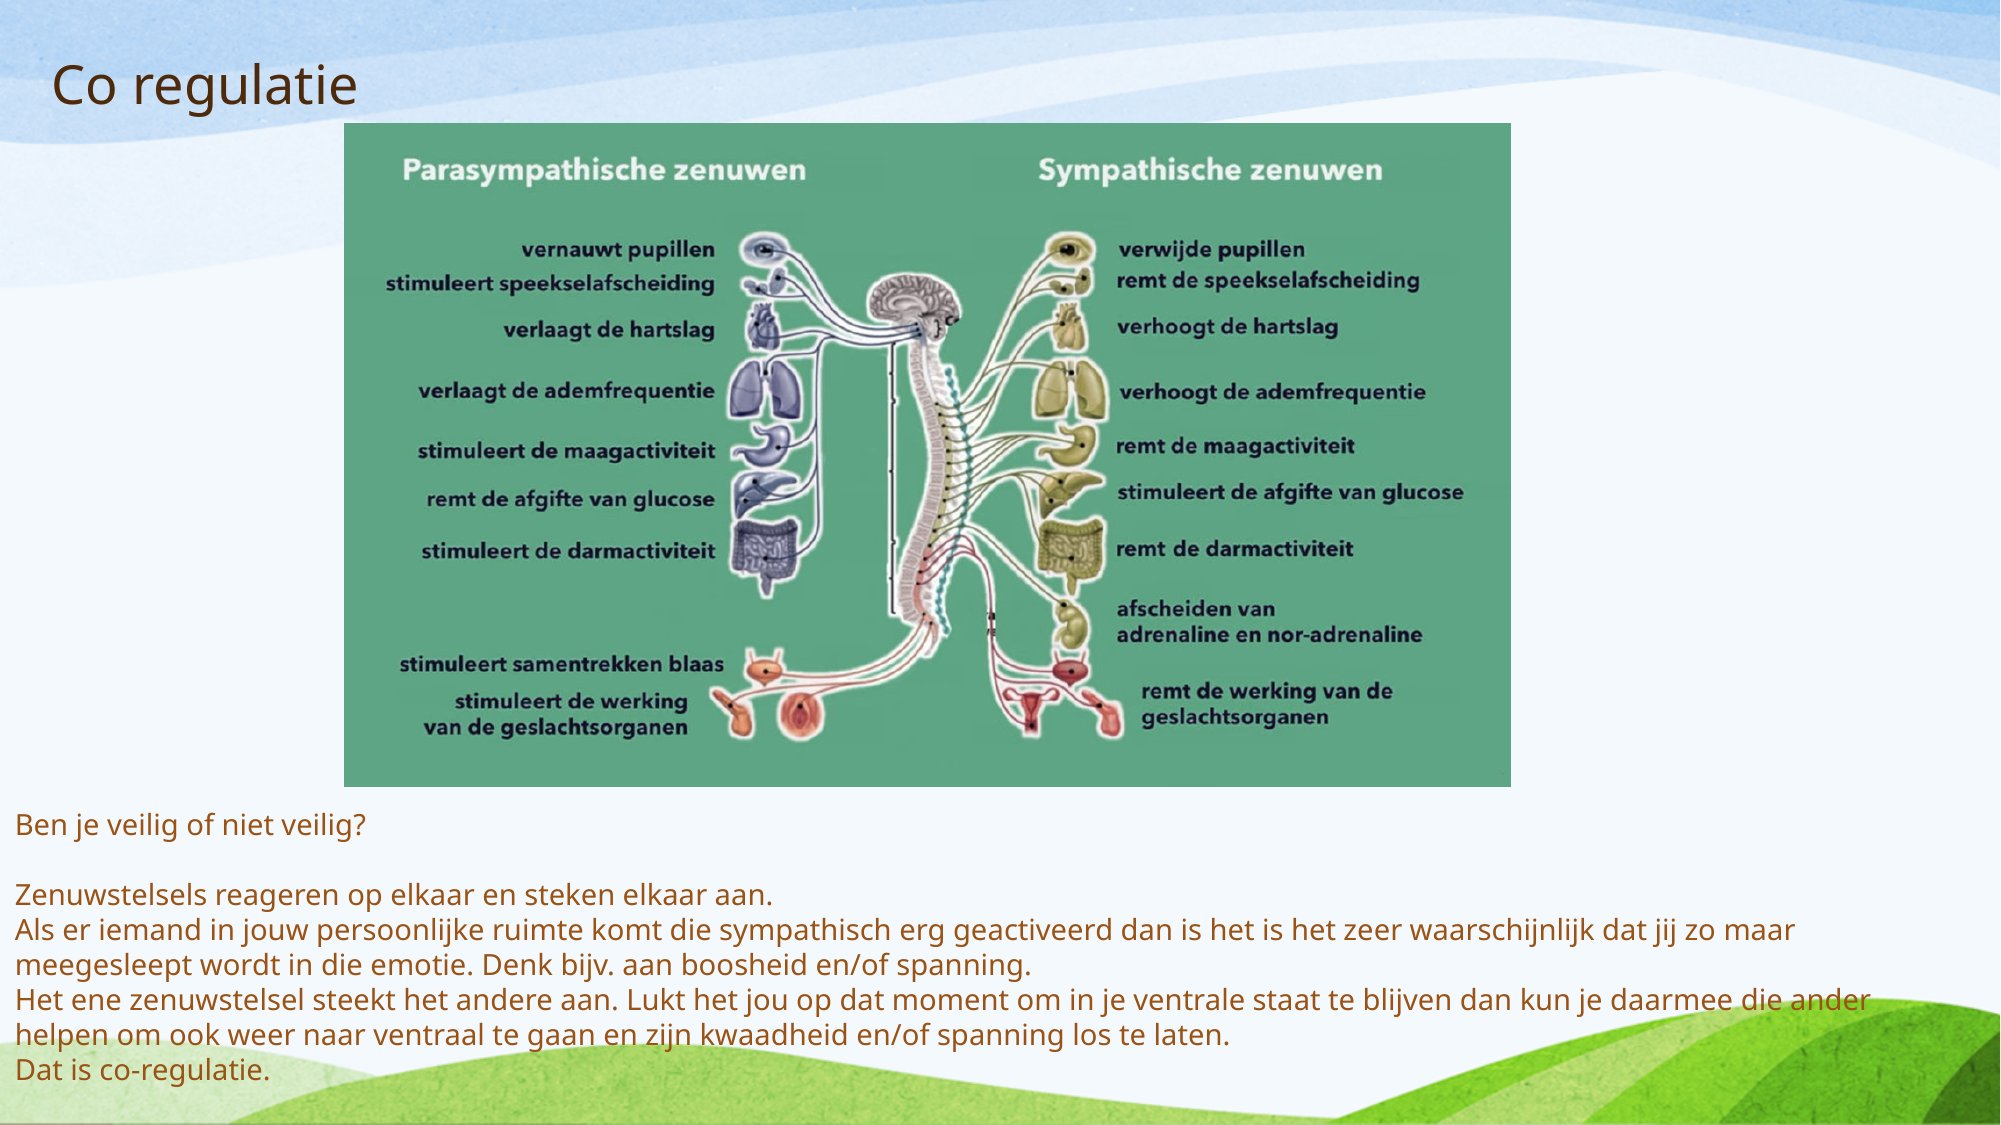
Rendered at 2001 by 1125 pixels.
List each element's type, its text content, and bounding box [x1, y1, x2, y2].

text_box Ben je veilig of niet veilig? Zenuwstelsels reageren op elkaar en steken elkaar aan. Als er iemand in jouw persoonlijke ruimte komt die sympathisch erg geactiveerd dan is het is het zeer waarschijnlijk dat jij zo maar meegesleept wordt in die emotie. Denk bijv. aan boosheid en/of spanning. Het ene zenuwstelsel steekt het andere aan. Lukt het jou op dat moment om in je ventrale staat te blijven dan kun je daarmee die ander helpen om ook weer naar ventraal te gaan en zijn kwaadheid en/of spanning los te laten. Dat is co-regulatie. [0, 798, 1961, 1125]
title Co regulatie [36, 50, 1825, 124]
picture [0, 0, 2001, 1125]
